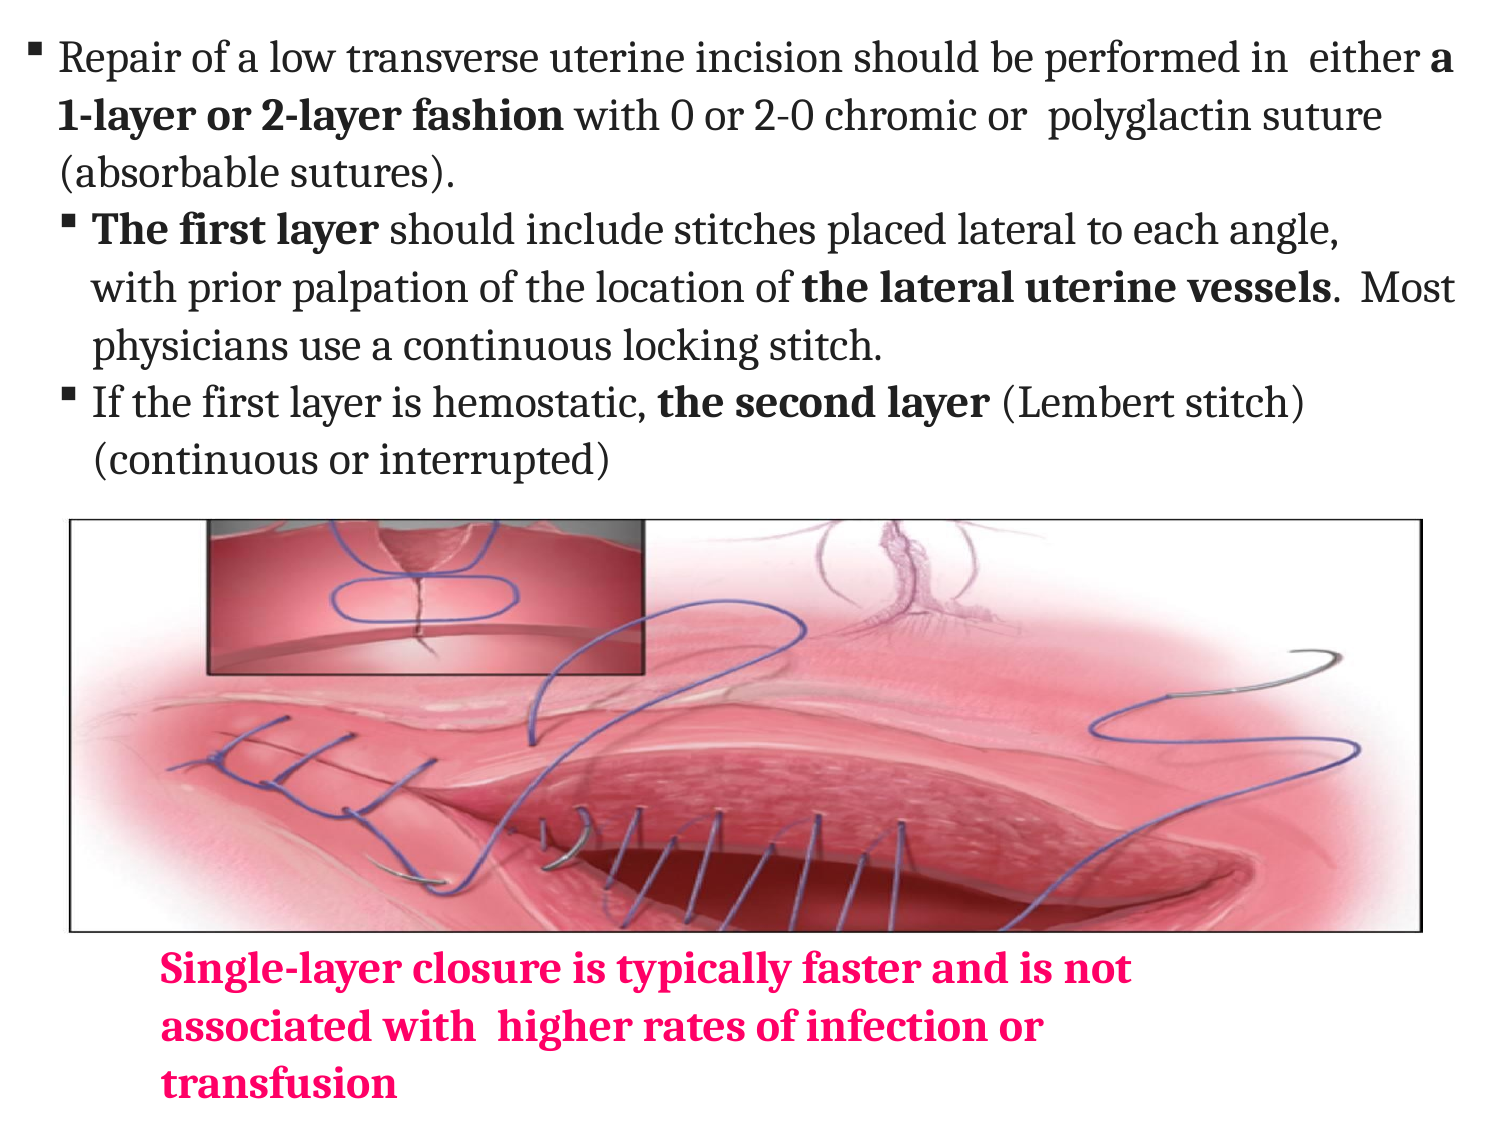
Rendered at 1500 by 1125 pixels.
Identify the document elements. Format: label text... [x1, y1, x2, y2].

text_box Repair of a low transverse uterine incision should be performed in either a 1-layer or 2-layer fashion with 0 or 2-0 chromic or polyglactin suture (absorbable sutures). The first layer should include stitches placed lateral to each angle, with prior palpation of the location of the lateral uterine vessels. Most physicians use a continuous locking stitch. If the first layer is hemostatic, the second layer (Lembert stitch) (continuous or interrupted) [22, 22, 1500, 484]
picture [62, 518, 1424, 935]
text_box Single-layer closure is typically faster and is not associated with higher rates of infection or transfusion [159, 942, 1239, 1108]
